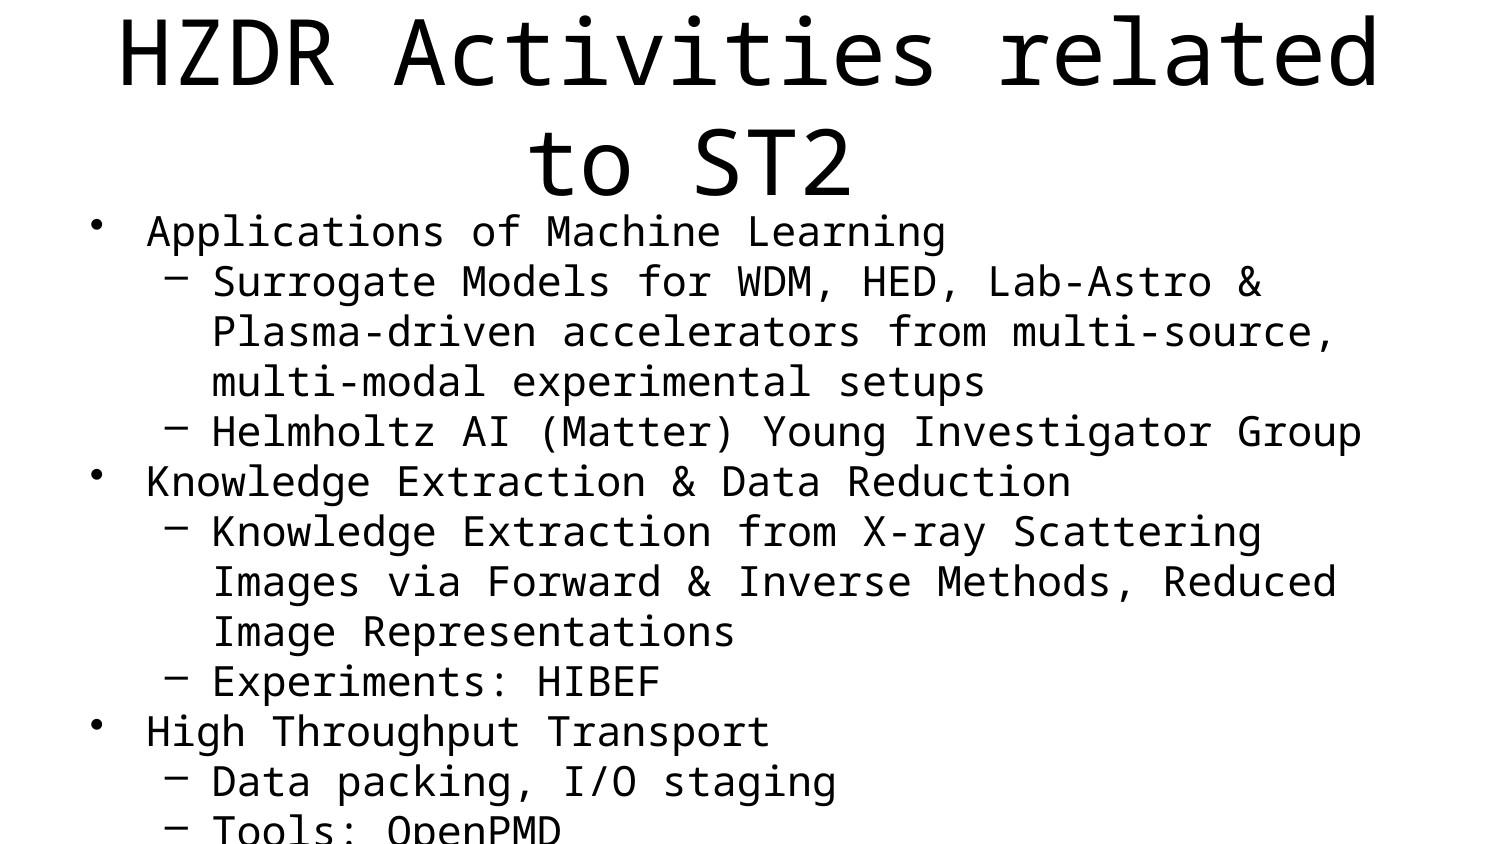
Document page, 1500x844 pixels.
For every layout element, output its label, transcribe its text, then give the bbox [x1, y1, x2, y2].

title HZDR Activities related to ST2 [75, 33, 1425, 175]
list Applications of Machine Learning Surrogate Models for WDM, HED, Lab-Astro & Plasma-driven accelerators from multi-source, multi-modal experimental setups Helmholtz AI (Matter) Young Investigator Group Knowledge Extraction & Data Reduction Knowledge Extraction from X-ray Scattering Images via Forward & Inverse Methods, Reduced Image Representations Experiments: HIBEF High Throughput Transport Data packing, I/O staging Tools: OpenPMD [75, 196, 1425, 754]
